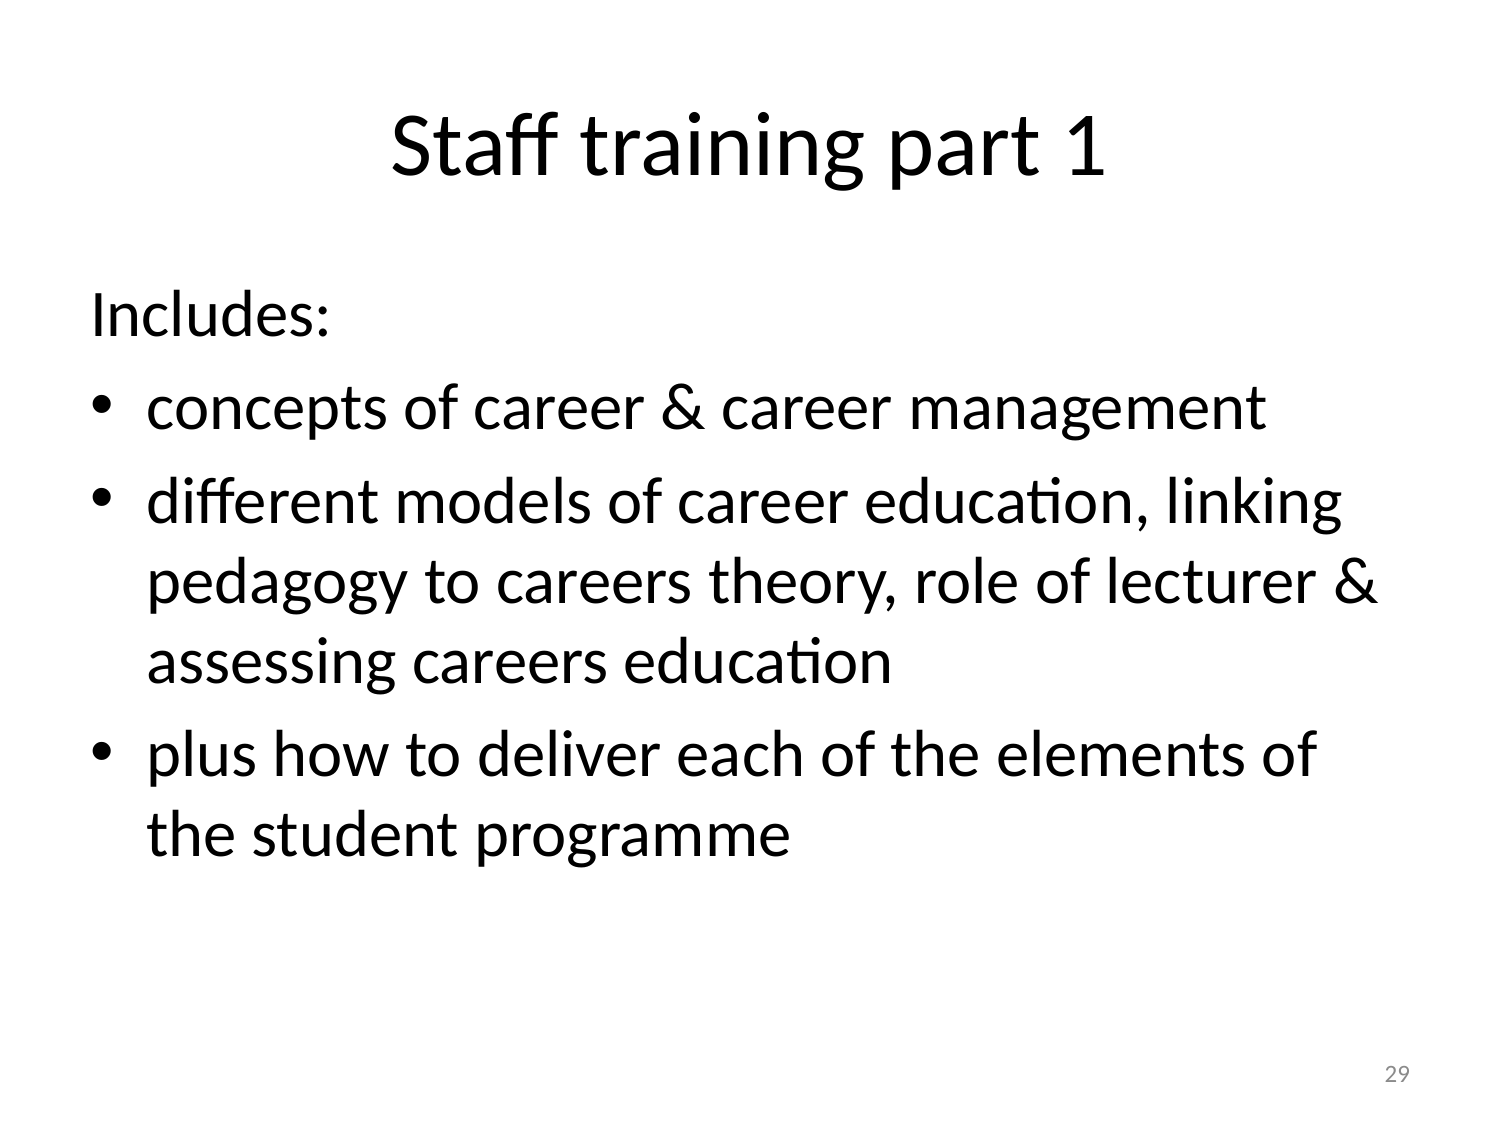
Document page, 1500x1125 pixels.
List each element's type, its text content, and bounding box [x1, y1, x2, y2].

list Includes: concepts of career & career management different models of career education, linking pedagogy to careers theory, role of lecturer & assessing careers education plus how to deliver each of the elements of the student programme [75, 262, 1425, 1005]
title Staff training part 1 [75, 45, 1425, 233]
slide_number 29 [1074, 1042, 1425, 1103]
